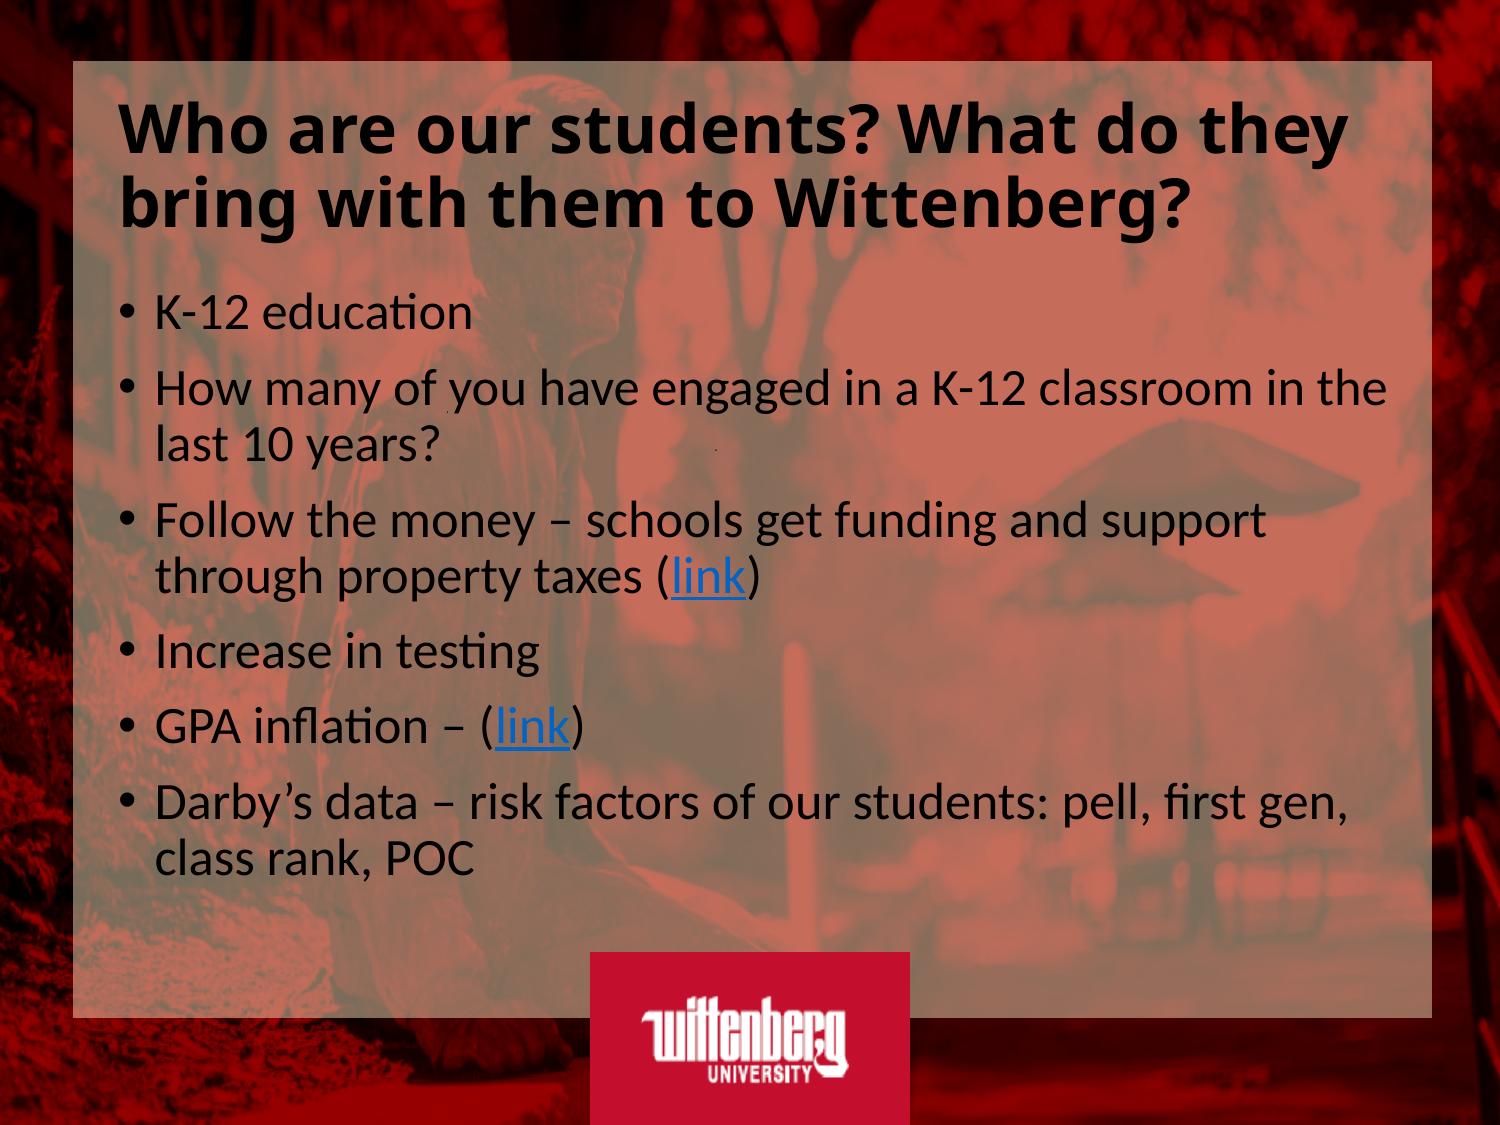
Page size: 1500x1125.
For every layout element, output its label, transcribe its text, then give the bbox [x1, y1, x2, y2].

picture [0, 0, 1500, 1125]
list K-12 education How many of you have engaged in a K-12 classroom in the last 10 years? Follow the money – schools get funding and support through property taxes (link) Increase in testing GPA inflation – (link) Darby’s data – risk factors of our students: pell, first gen, class rank, POC [103, 277, 1437, 901]
title Who are our students? What do they bring with them to Wittenberg? [103, 59, 1397, 277]
